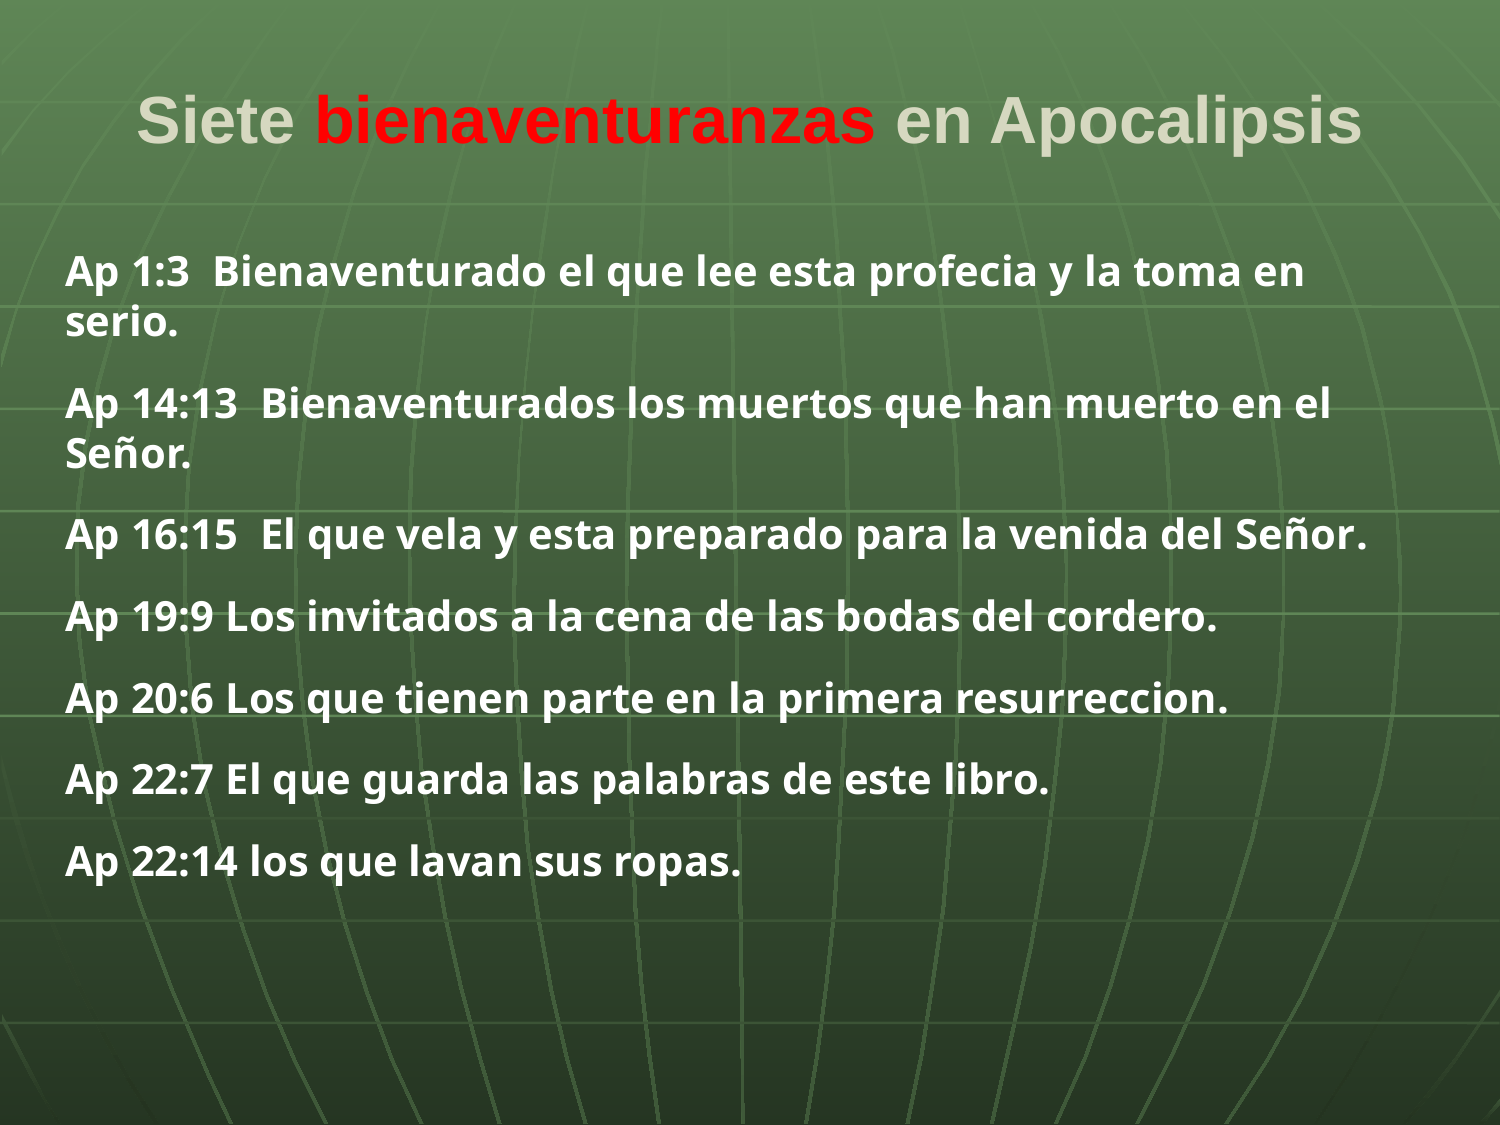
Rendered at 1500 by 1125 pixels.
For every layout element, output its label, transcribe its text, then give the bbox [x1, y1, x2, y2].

list Ap 1:3 Bienaventurado el que lee esta profecia y la toma en serio. Ap 14:13 Bienaventurados los muertos que han muerto en el Señor. Ap 16:15 El que vela y esta preparado para la venida del Señor. Ap 19:9 Los invitados a la cena de las bodas del cordero. Ap 20:6 Los que tienen parte en la primera resurreccion. Ap 22:7 El que guarda las palabras de este libro. Ap 22:14 los que lavan sus ropas. [50, 237, 1425, 1063]
title Siete bienaventuranzas en Apocalipsis [75, 45, 1425, 188]
